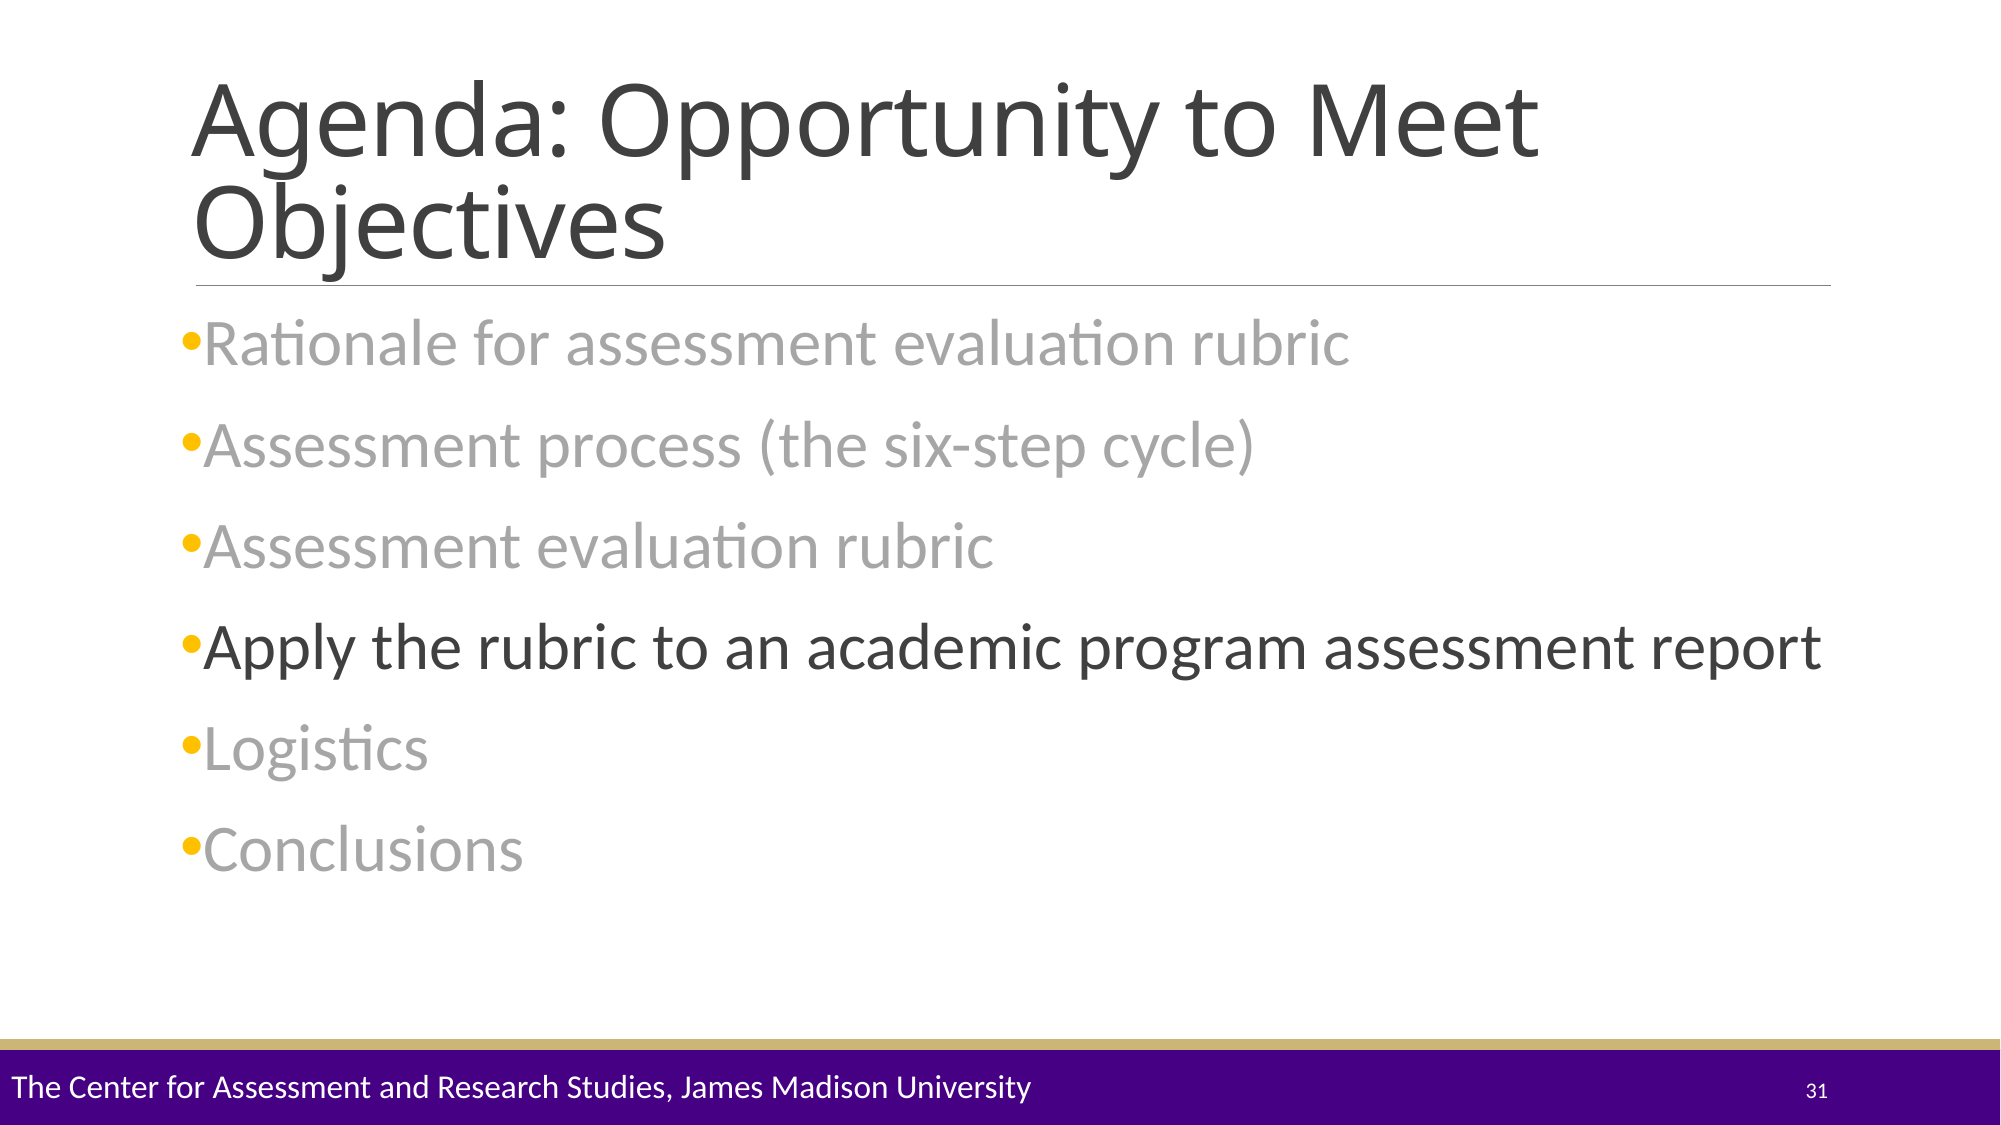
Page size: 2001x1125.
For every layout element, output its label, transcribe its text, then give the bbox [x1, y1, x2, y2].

slide_number 31 [1624, 1059, 1840, 1120]
footer The Center for Assessment and Research Studies, James Madison University [0, 1059, 1191, 1120]
title Agenda: Opportunity to Meet Objectives [180, 47, 1830, 285]
list Rationale for assessment evaluation rubric Assessment process (the six-step cycle) Assessment evaluation rubric Apply the rubric to an academic program assessment report Logistics Conclusions [180, 302, 1830, 963]
